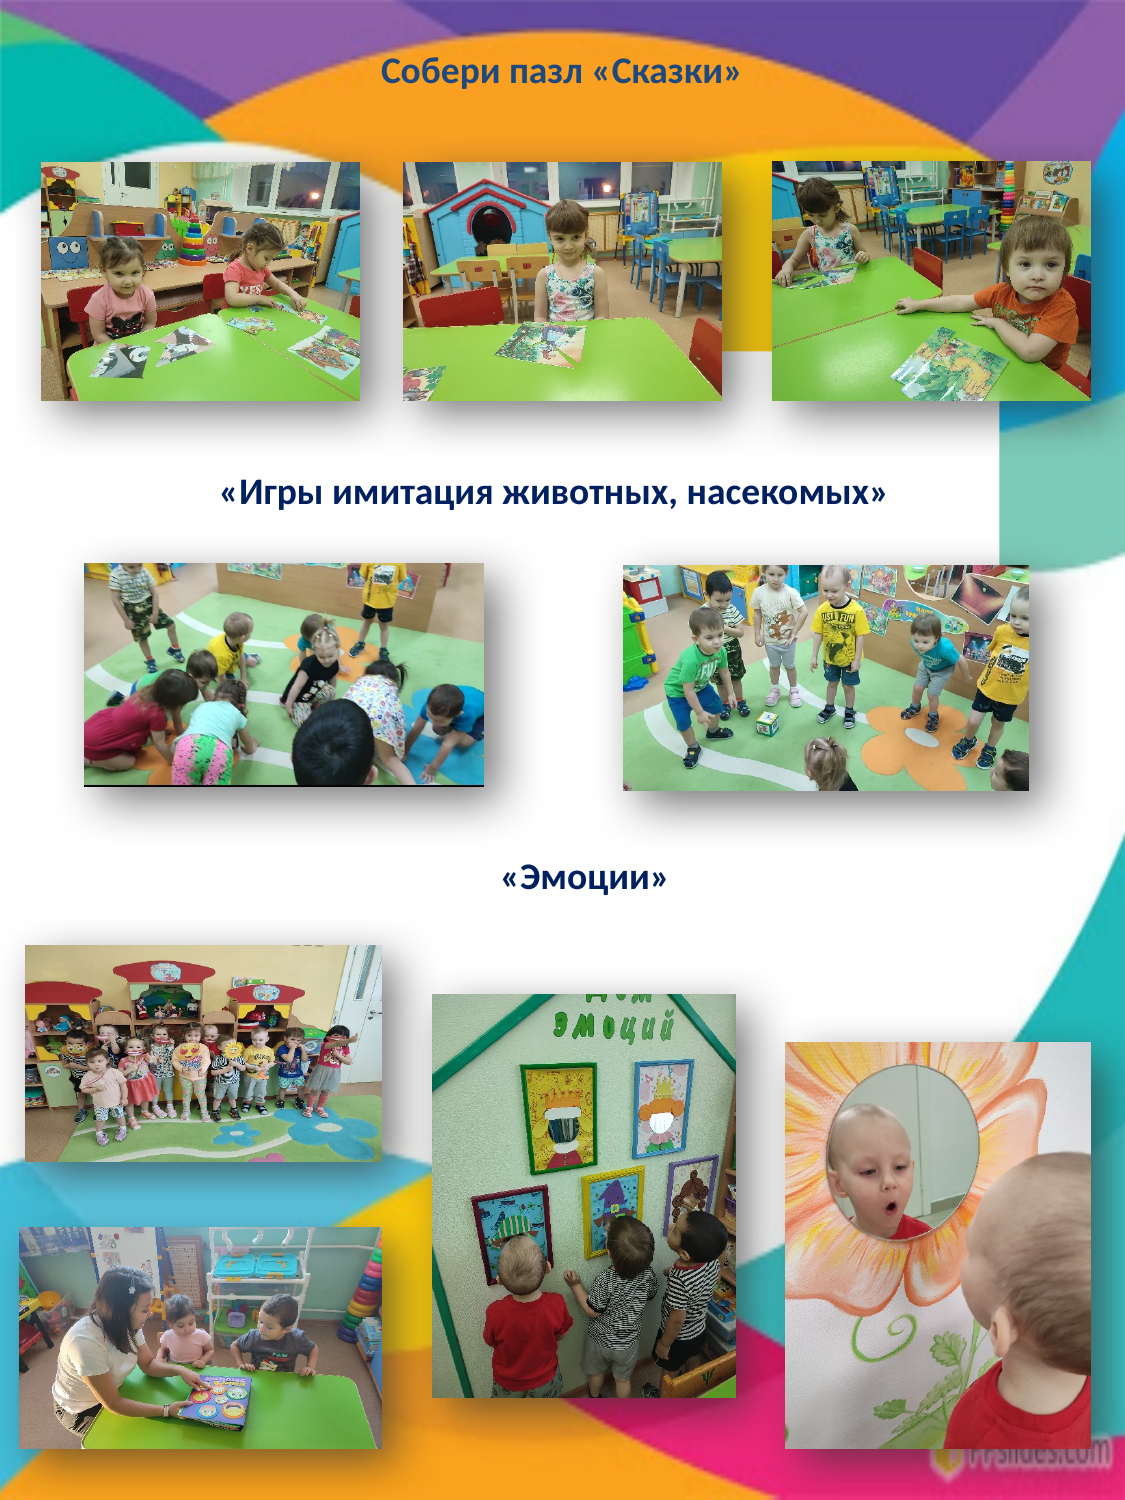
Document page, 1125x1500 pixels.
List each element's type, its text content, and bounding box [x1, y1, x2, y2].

picture [83, 562, 485, 787]
text_box Собери пазл «Сказки» [366, 38, 759, 99]
picture [0, 0, 1125, 1500]
text_box «Игры имитация животных, насекомых» [204, 459, 905, 520]
text_box «Эмоции» [485, 844, 686, 905]
text_box П [0, 349, 1001, 1007]
